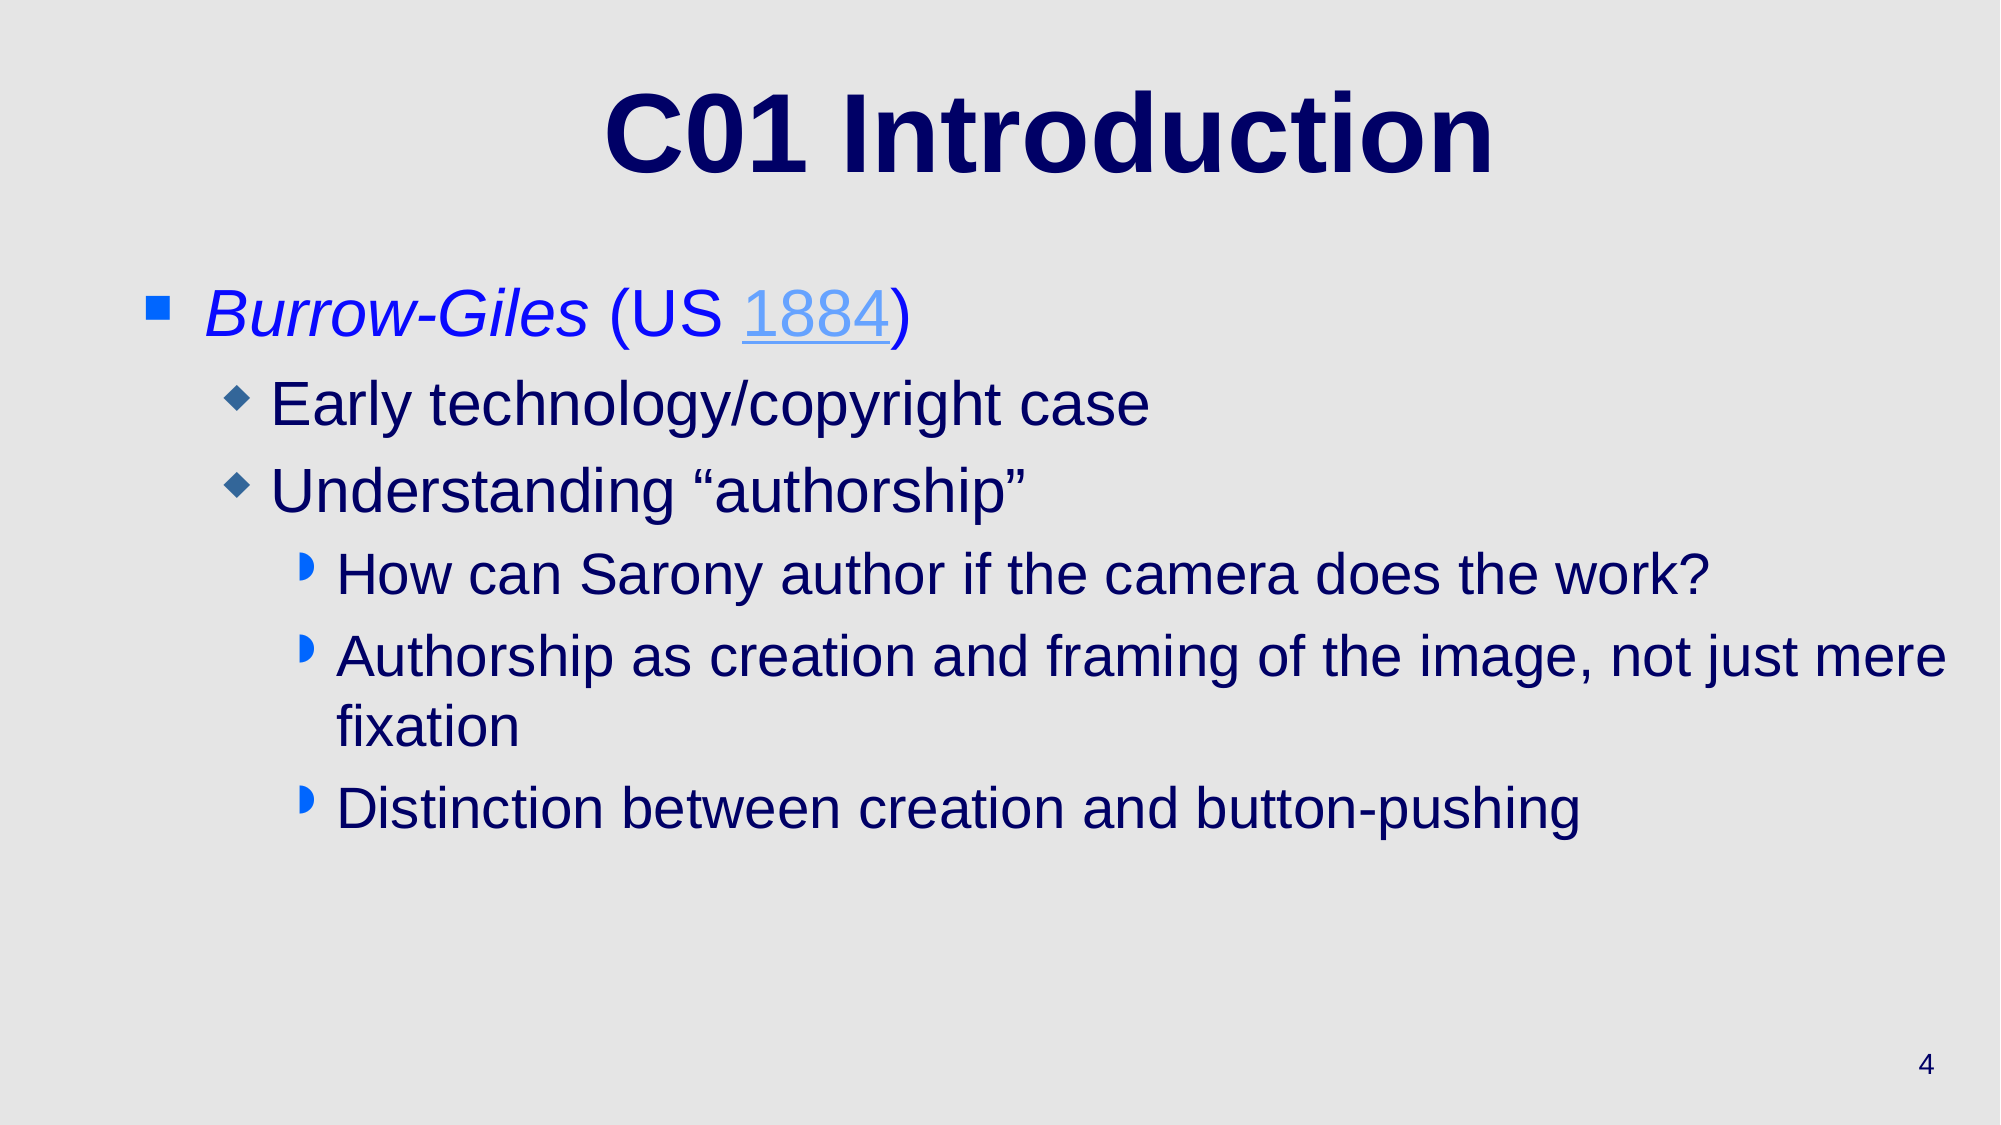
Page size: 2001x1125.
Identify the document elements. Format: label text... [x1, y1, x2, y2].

title C01 Introduction [133, 50, 1967, 238]
slide_number 4 [1533, 1024, 1951, 1101]
list Burrow-Giles (US 1884) Early technology/copyright case Understanding “authorship” How can Sarony author if the camera does the work? Authorship as creation and framing of the image, not just mere fixation Distinction between creation and button-pushing [133, 262, 1967, 938]
